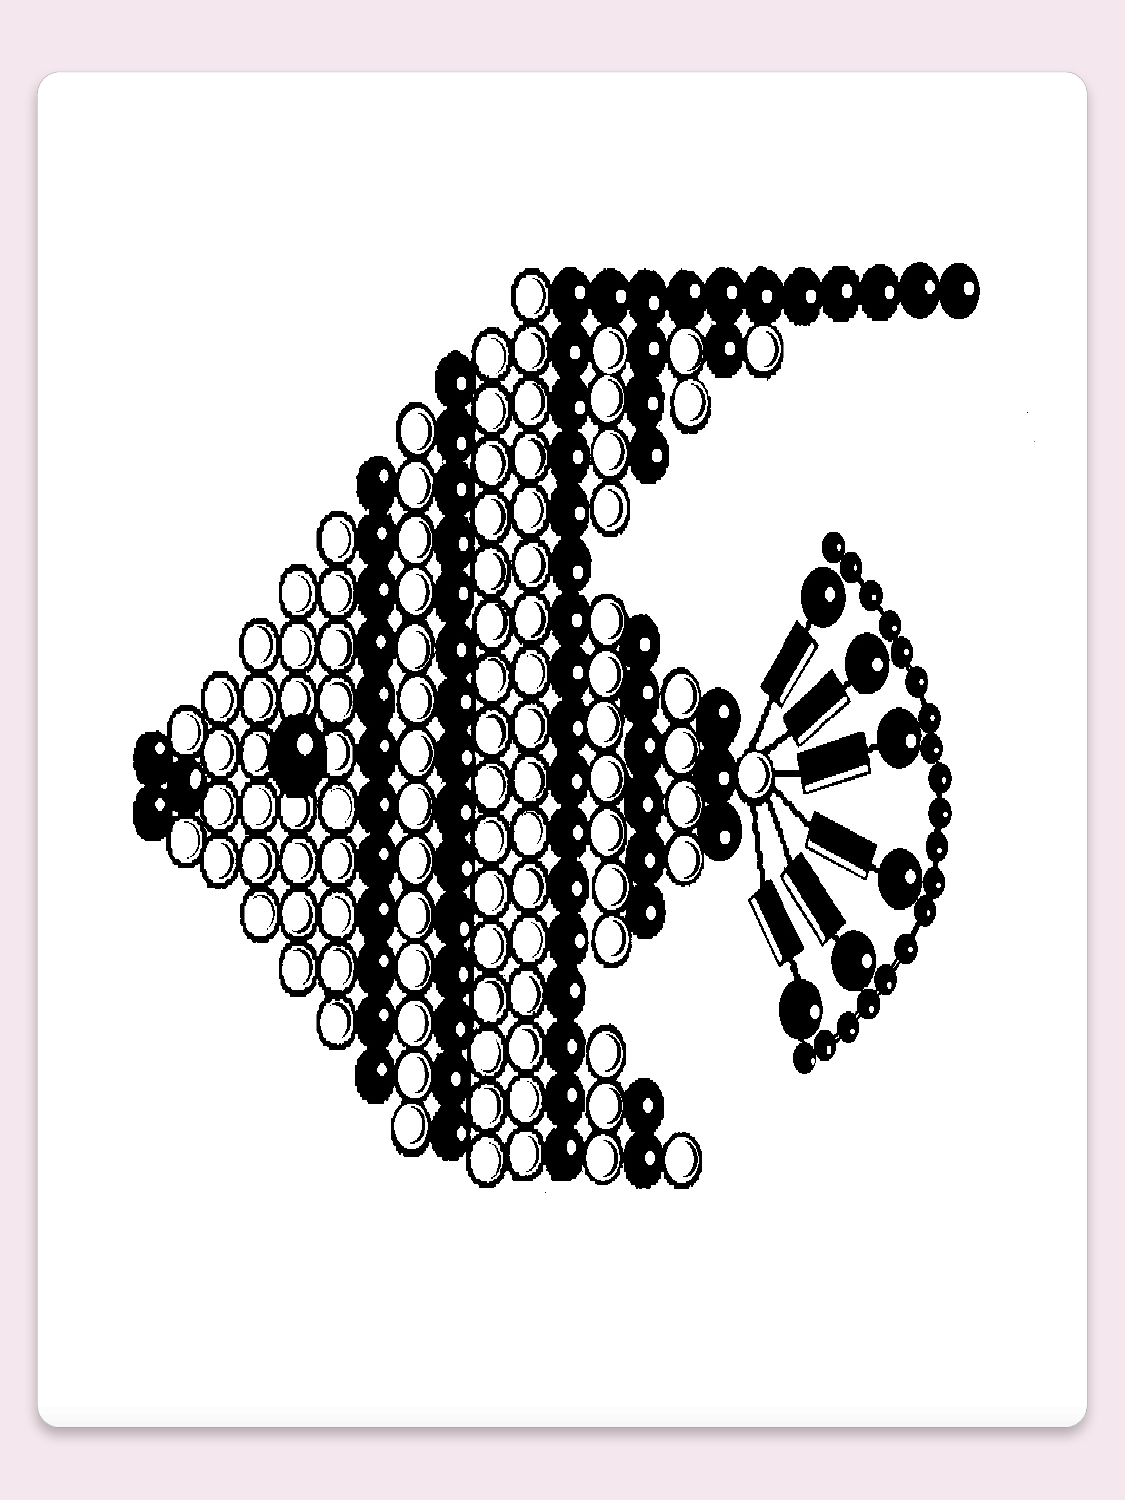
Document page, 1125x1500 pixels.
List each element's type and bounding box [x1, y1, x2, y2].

picture [101, 218, 1036, 1234]
